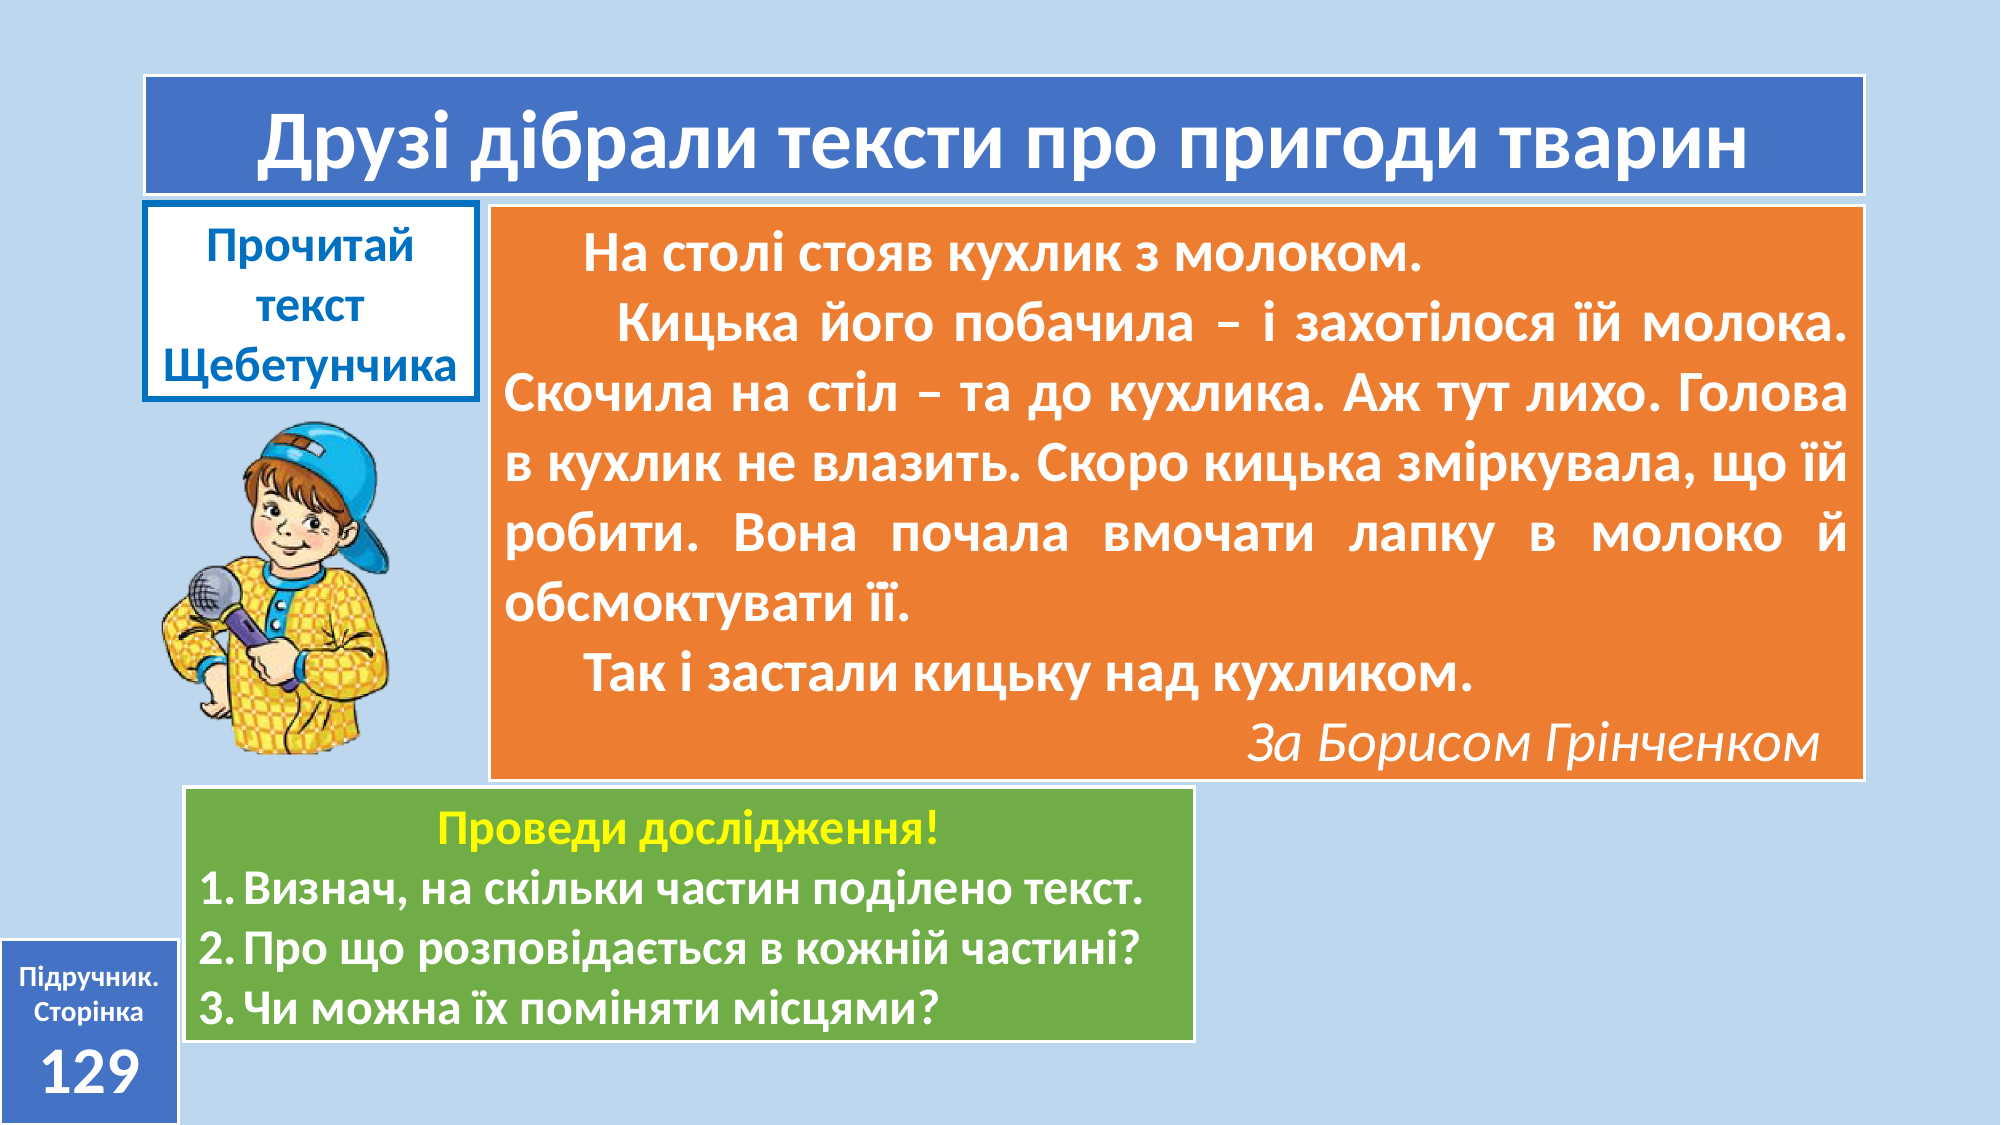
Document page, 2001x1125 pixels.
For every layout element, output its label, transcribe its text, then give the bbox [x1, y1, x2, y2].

text_box Прочитай текст Щебетунчика [144, 203, 478, 400]
picture [144, 401, 398, 788]
text_box На столі стояв кухлик з молоком. Кицька його побачила – і захотілося їй молока. Скочила на стіл – та до кухлика. Аж тут лихо. Голова в кухлик не влазить. Скоро кицька зміркувала, що їй робити. Вона почала вмочати лапку в молоко й обсмоктувати її. Так і застали кицьку над кухликом. За Борисом Грінченком [488, 204, 1866, 782]
text_box Проведи дослідження! Визнач, на скільки частин поділено текст. Про що розповідається в кожній частині? Чи можна їх поміняти місцями? [182, 785, 1196, 1043]
text_box Підручник. Сторінка 129 [0, 938, 180, 1125]
text_box Друзі дібрали тексти про пригоди тварин [143, 74, 1866, 196]
